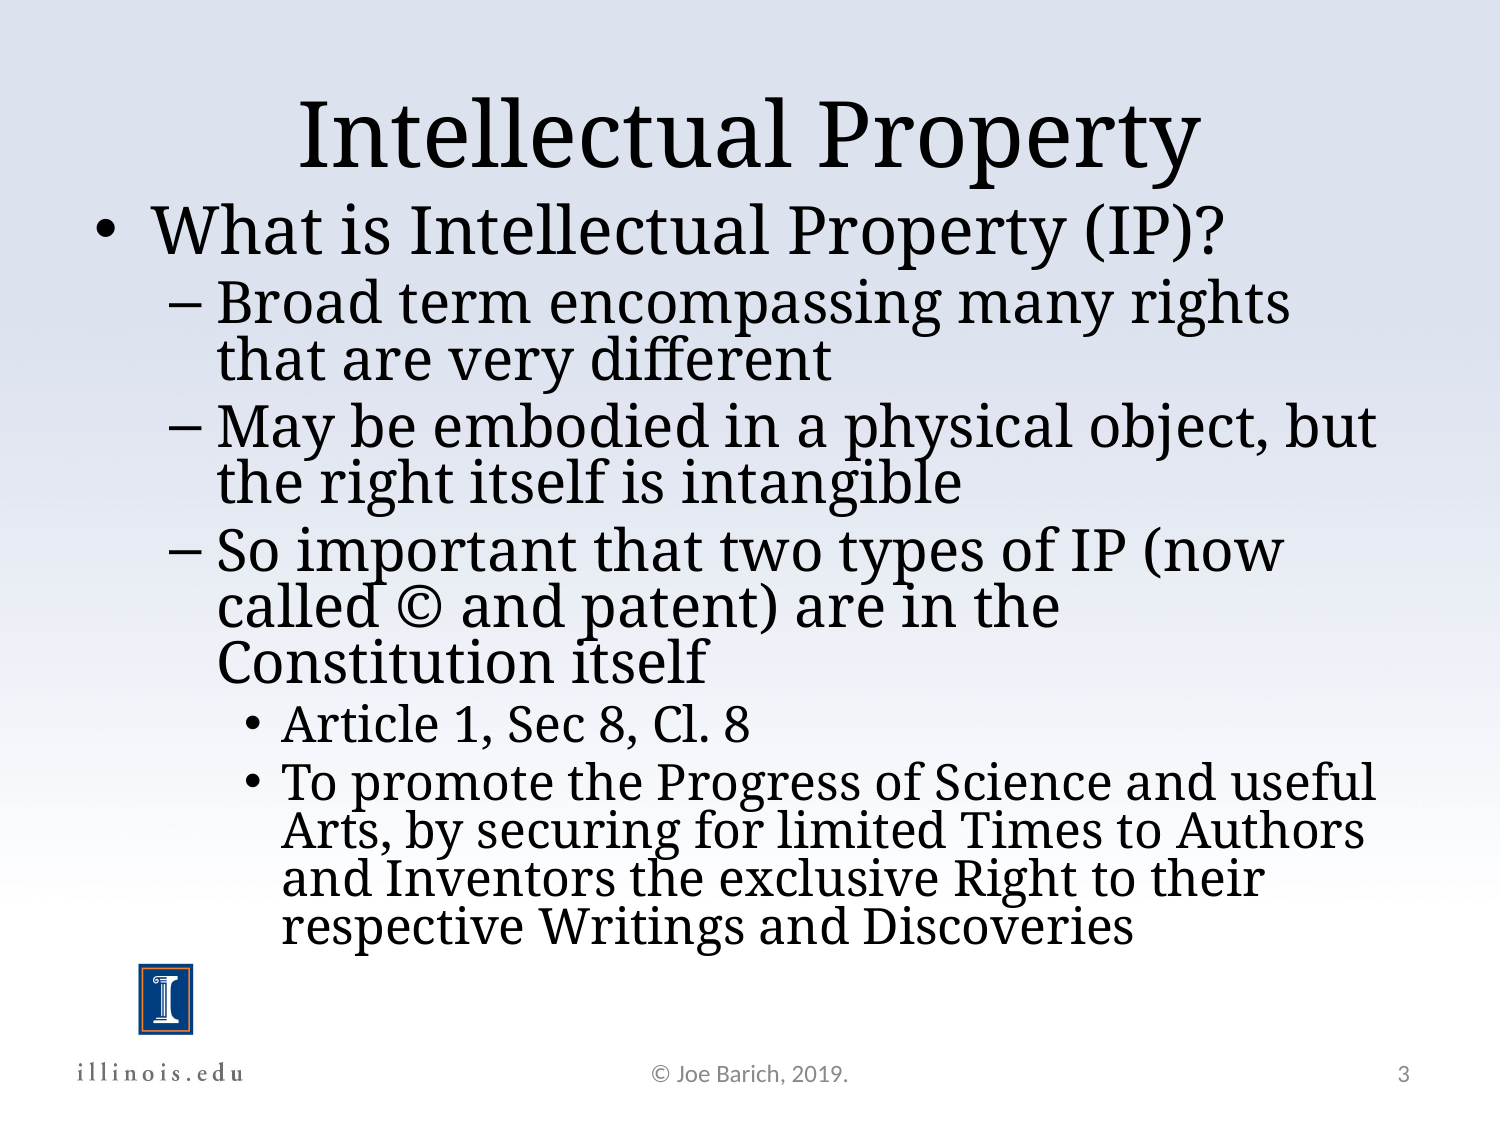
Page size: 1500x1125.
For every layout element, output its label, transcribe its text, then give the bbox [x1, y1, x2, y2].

footer © Joe Barich, 2019. [512, 1042, 988, 1103]
slide_number 3 [1074, 1042, 1425, 1103]
picture [0, 0, 1500, 1125]
title Intellectual Property [74, 37, 1426, 226]
list What is Intellectual Property (IP)? Broad term encompassing many rights that are very different May be embodied in a physical object, but the right itself is intangible So important that two types of IP (now called © and patent) are in the Constitution itself Article 1, Sec 8, Cl. 8 To promote the Progress of Science and useful Arts, by securing for limited Times to Authors and Inventors the exclusive Right to their respective Writings and Discoveries [78, 195, 1430, 884]
